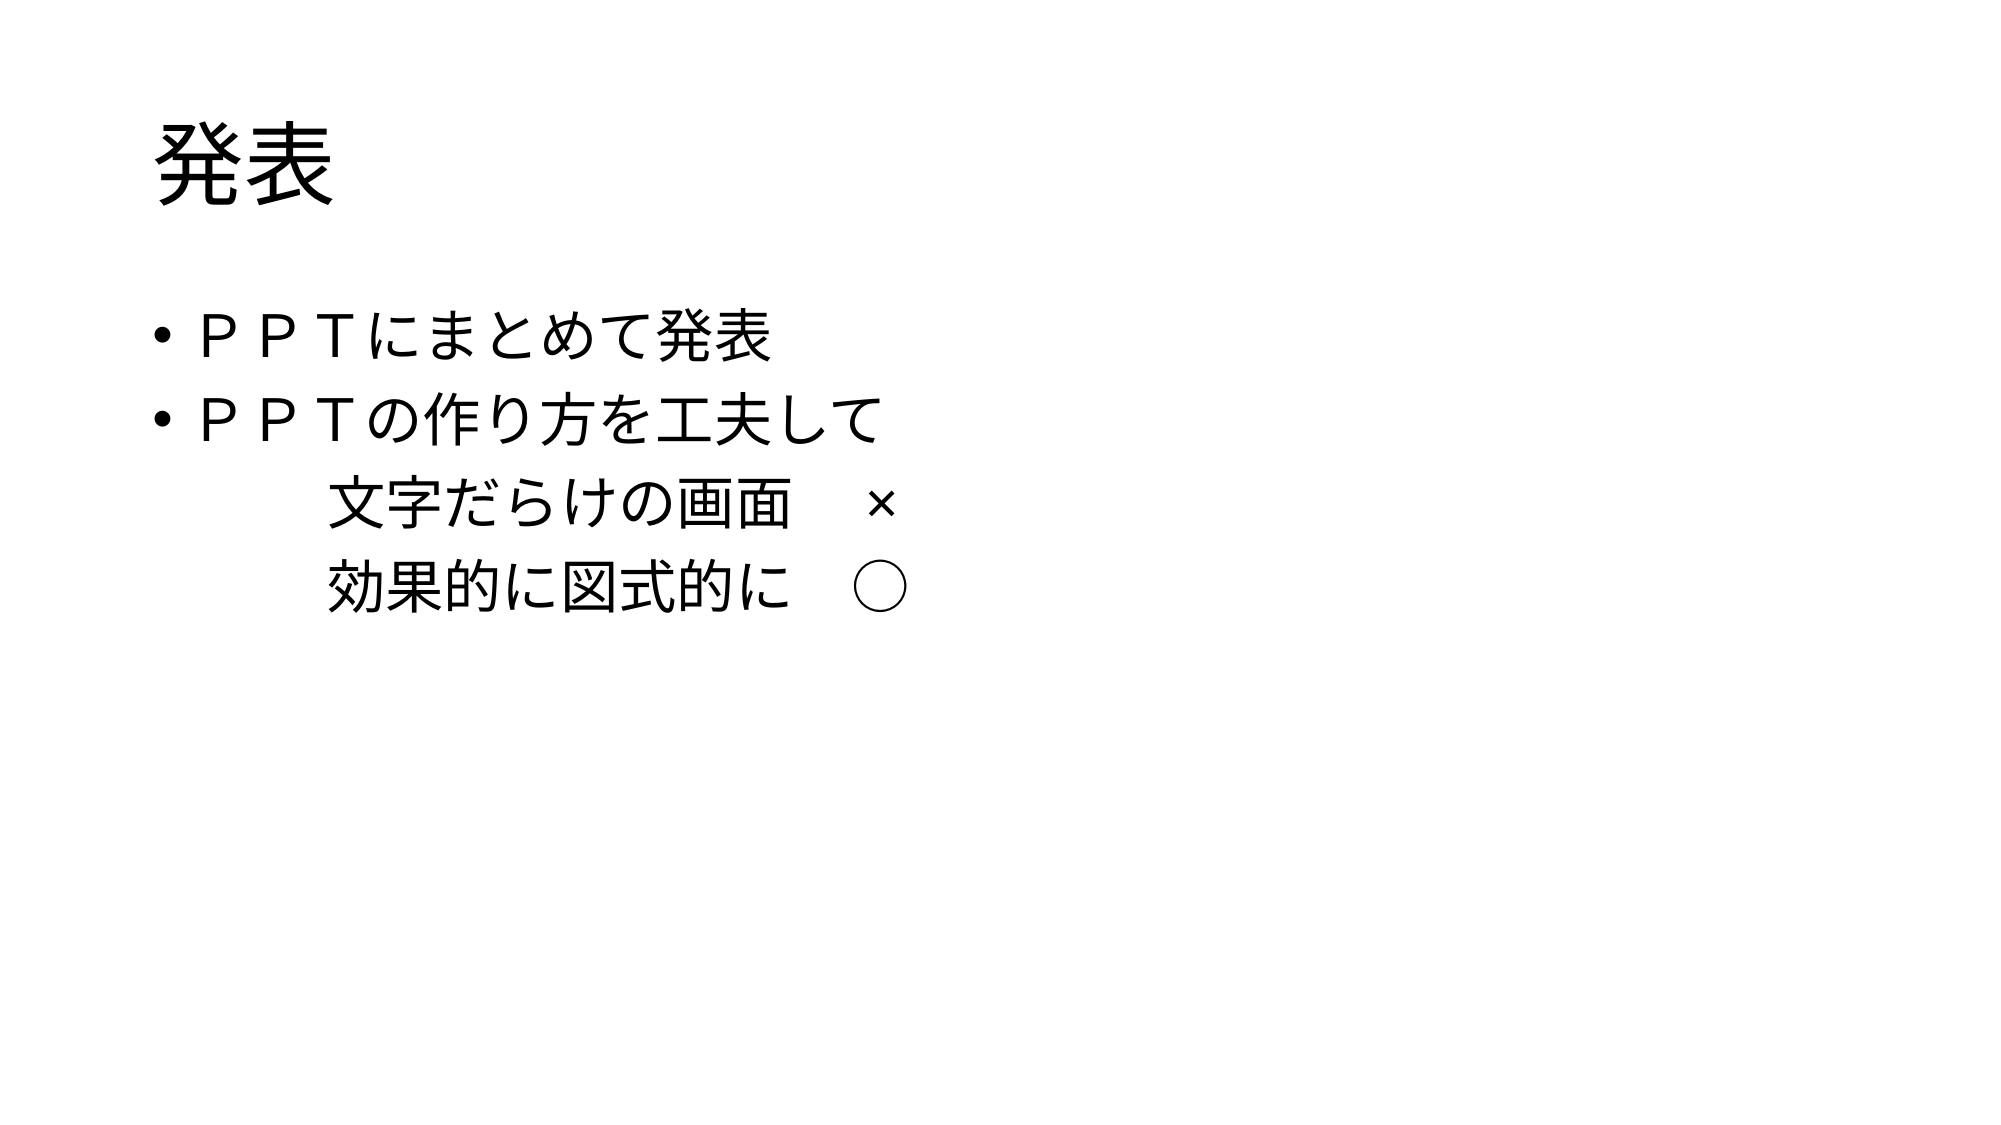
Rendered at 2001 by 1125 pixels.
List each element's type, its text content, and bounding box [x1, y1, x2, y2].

title 発表 [137, 59, 1863, 278]
list ＰＰＴにまとめて発表 ＰＰＴの作り方を工夫して 文字だらけの画面 × 効果的に図式的に ○ [137, 299, 1863, 1014]
